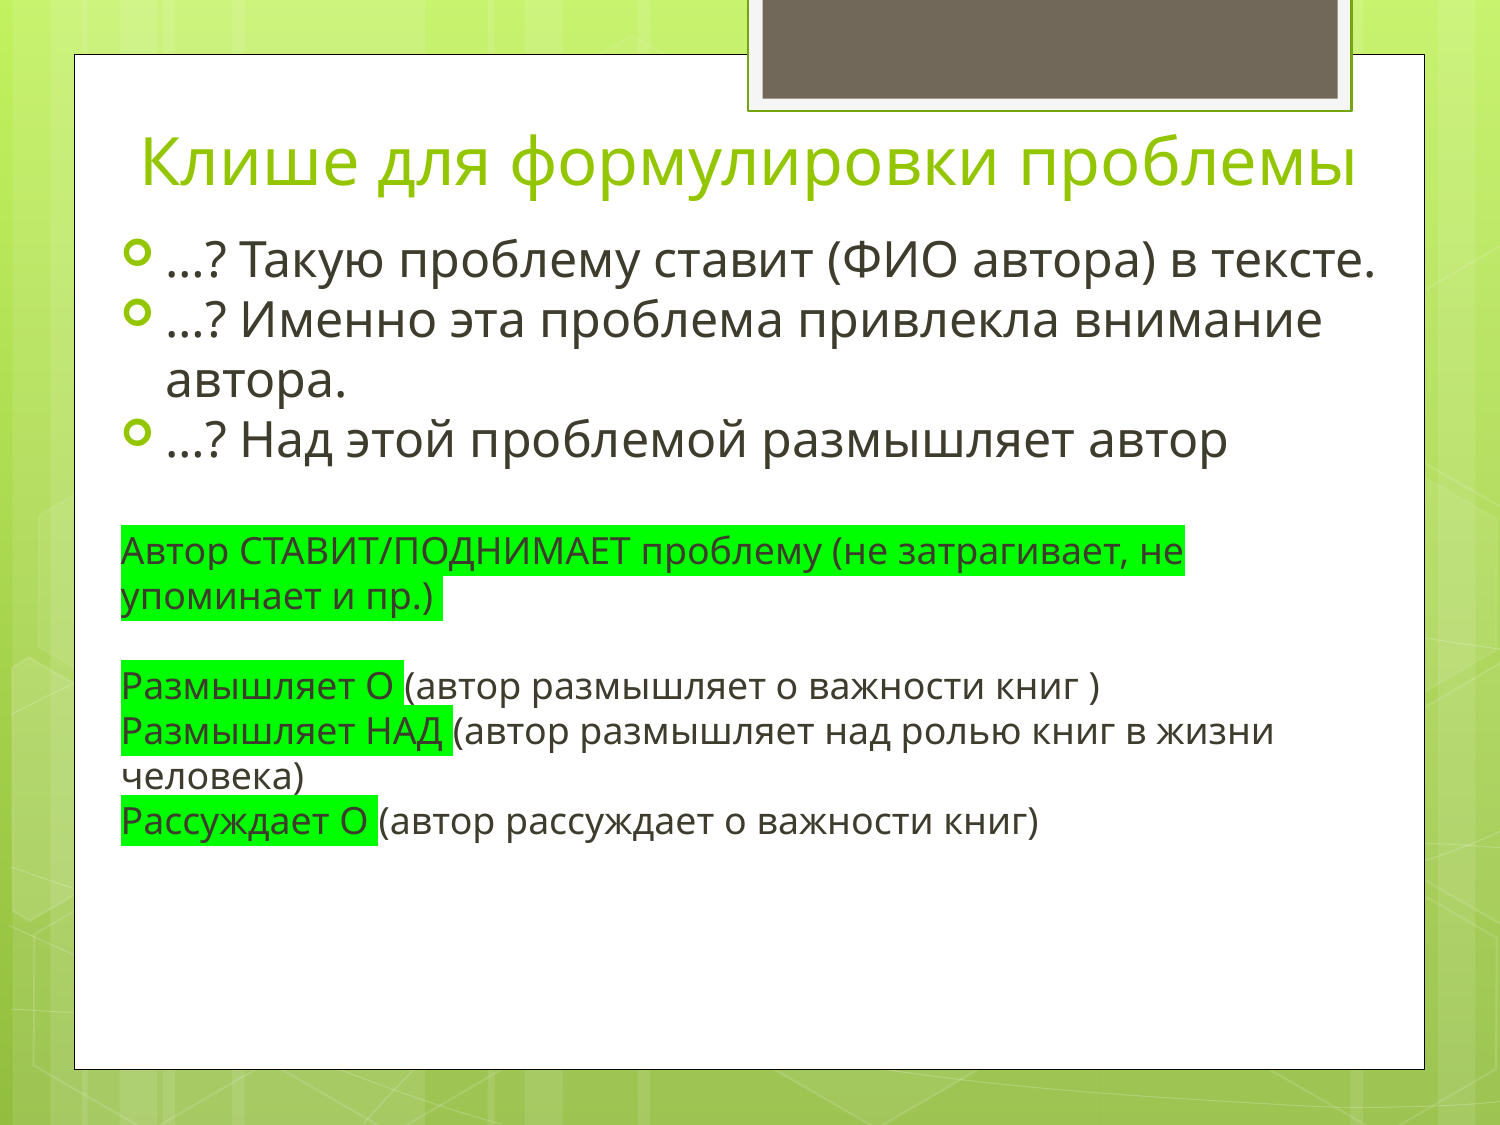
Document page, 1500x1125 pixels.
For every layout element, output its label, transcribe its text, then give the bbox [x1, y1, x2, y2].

list …? Такую проблему ставит (ФИО автора) в тексте. …? Именно эта проблема привлекла внимание автора. …? Над этой проблемой размышляет автор Автор СТАВИТ/ПОДНИМАЕТ проблему (не затрагивает, не упоминает и пр.) Размышляет О (автор размышляет о важности книг ) Размышляет НАД (автор размышляет над ролью книг в жизни человека) Рассуждает О (автор рассуждает о важности книг) [94, 219, 1406, 1091]
title Клише для формулировки проблемы [82, 0, 1418, 206]
